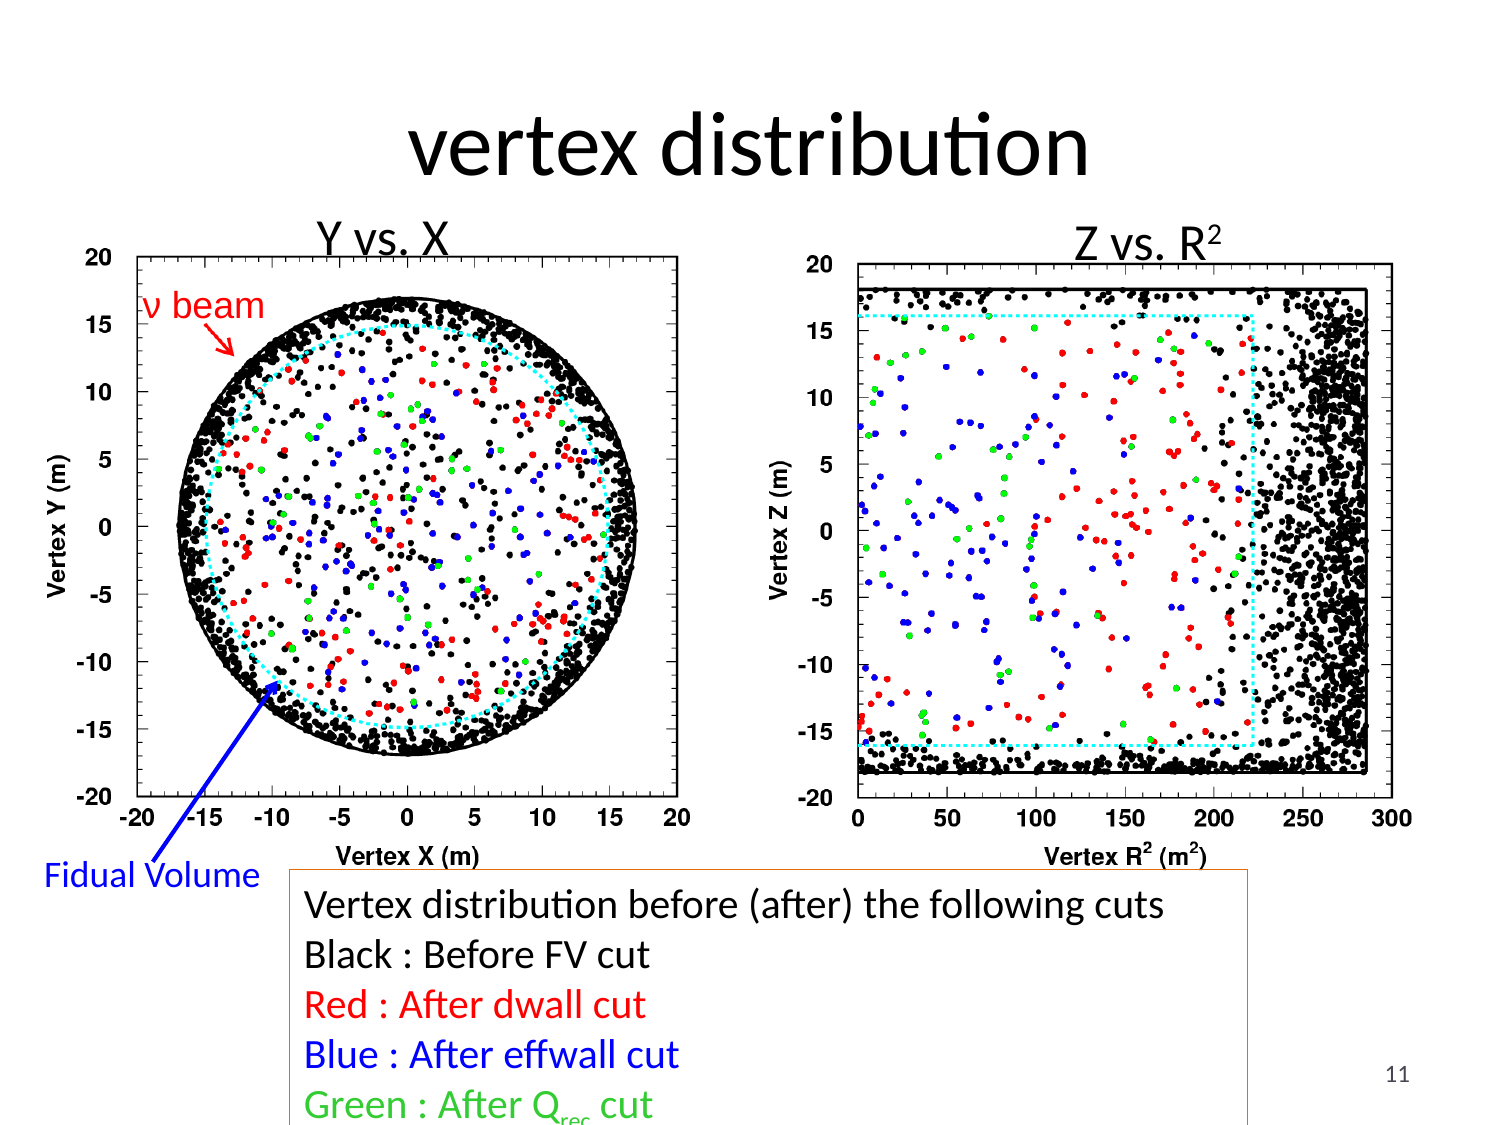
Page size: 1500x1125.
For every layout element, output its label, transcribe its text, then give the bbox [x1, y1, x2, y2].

picture [751, 192, 1463, 904]
slide_number 11 [1248, 1042, 1425, 1103]
text_box Vertex distribution before (after) the following cuts Black : Before FV cut Red : After dwall cut Blue : After effwall cut Green : After Qrec cut [289, 912, 1248, 1125]
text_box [152, 680, 278, 862]
title vertex distribution [75, 45, 1425, 190]
picture [29, 184, 749, 904]
